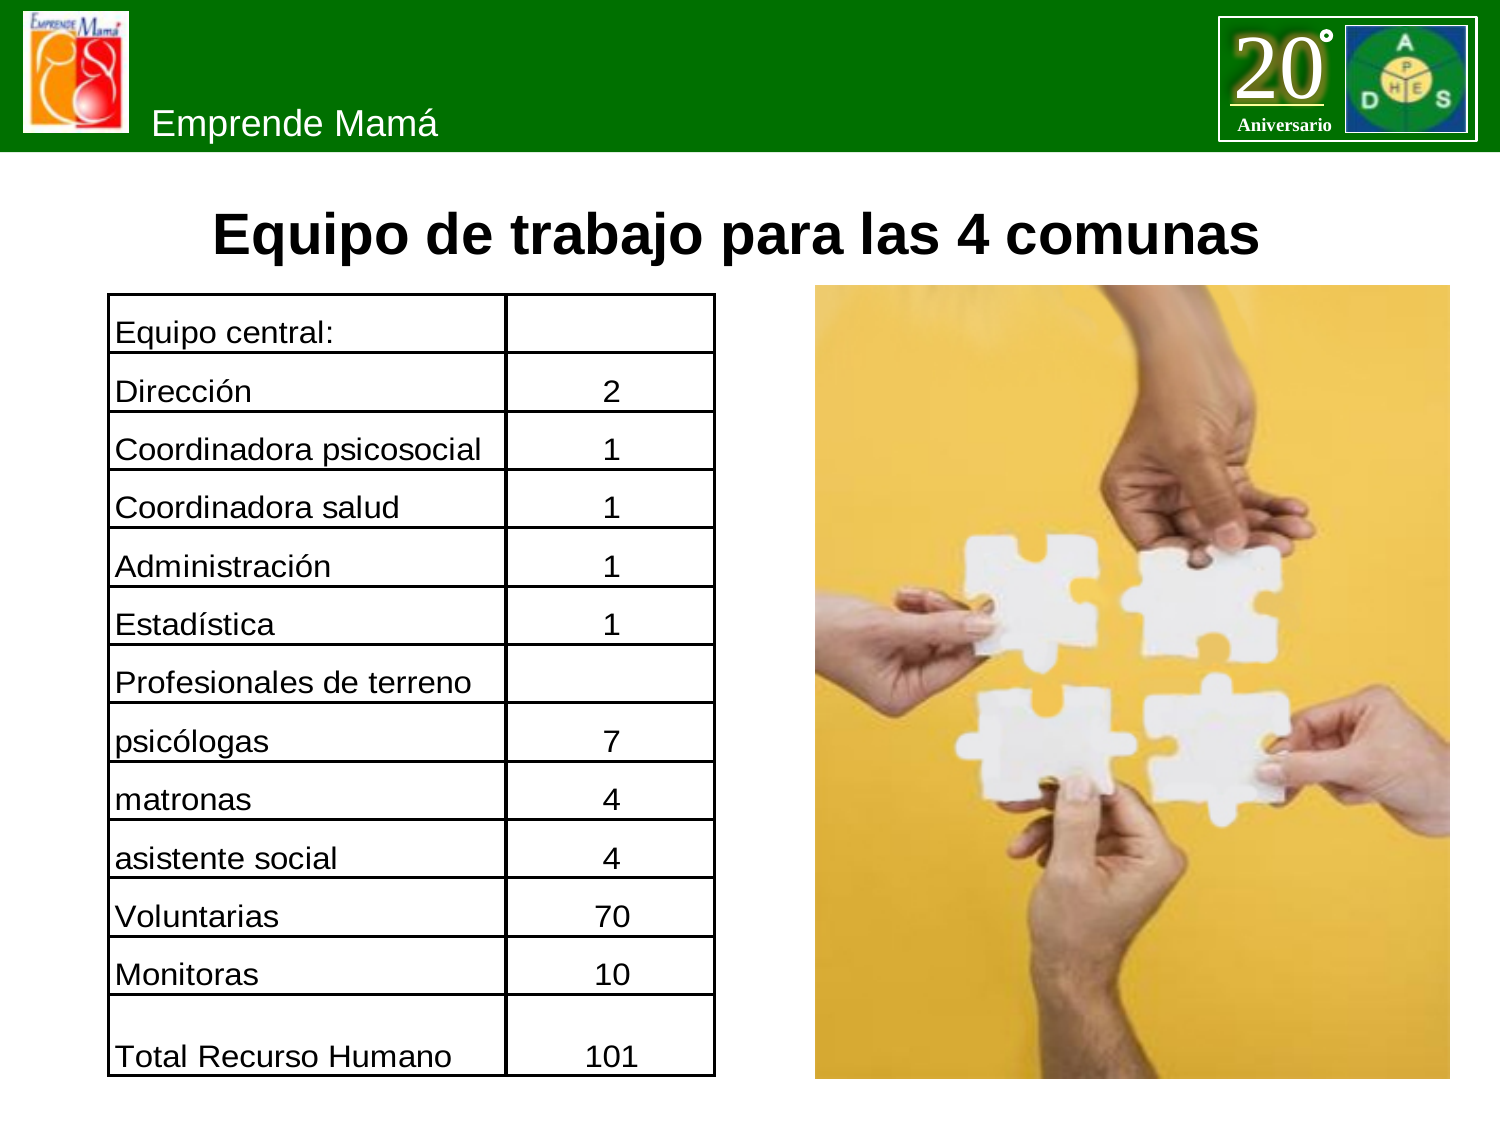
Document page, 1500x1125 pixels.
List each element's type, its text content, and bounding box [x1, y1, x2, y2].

title Equipo de trabajo para las 4 comunas [112, 162, 1365, 293]
picture [23, 11, 130, 133]
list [106, 292, 718, 1079]
picture [815, 284, 1451, 1079]
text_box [1217, 0, 1477, 144]
text_box Emprende Mamá [0, 0, 1500, 154]
